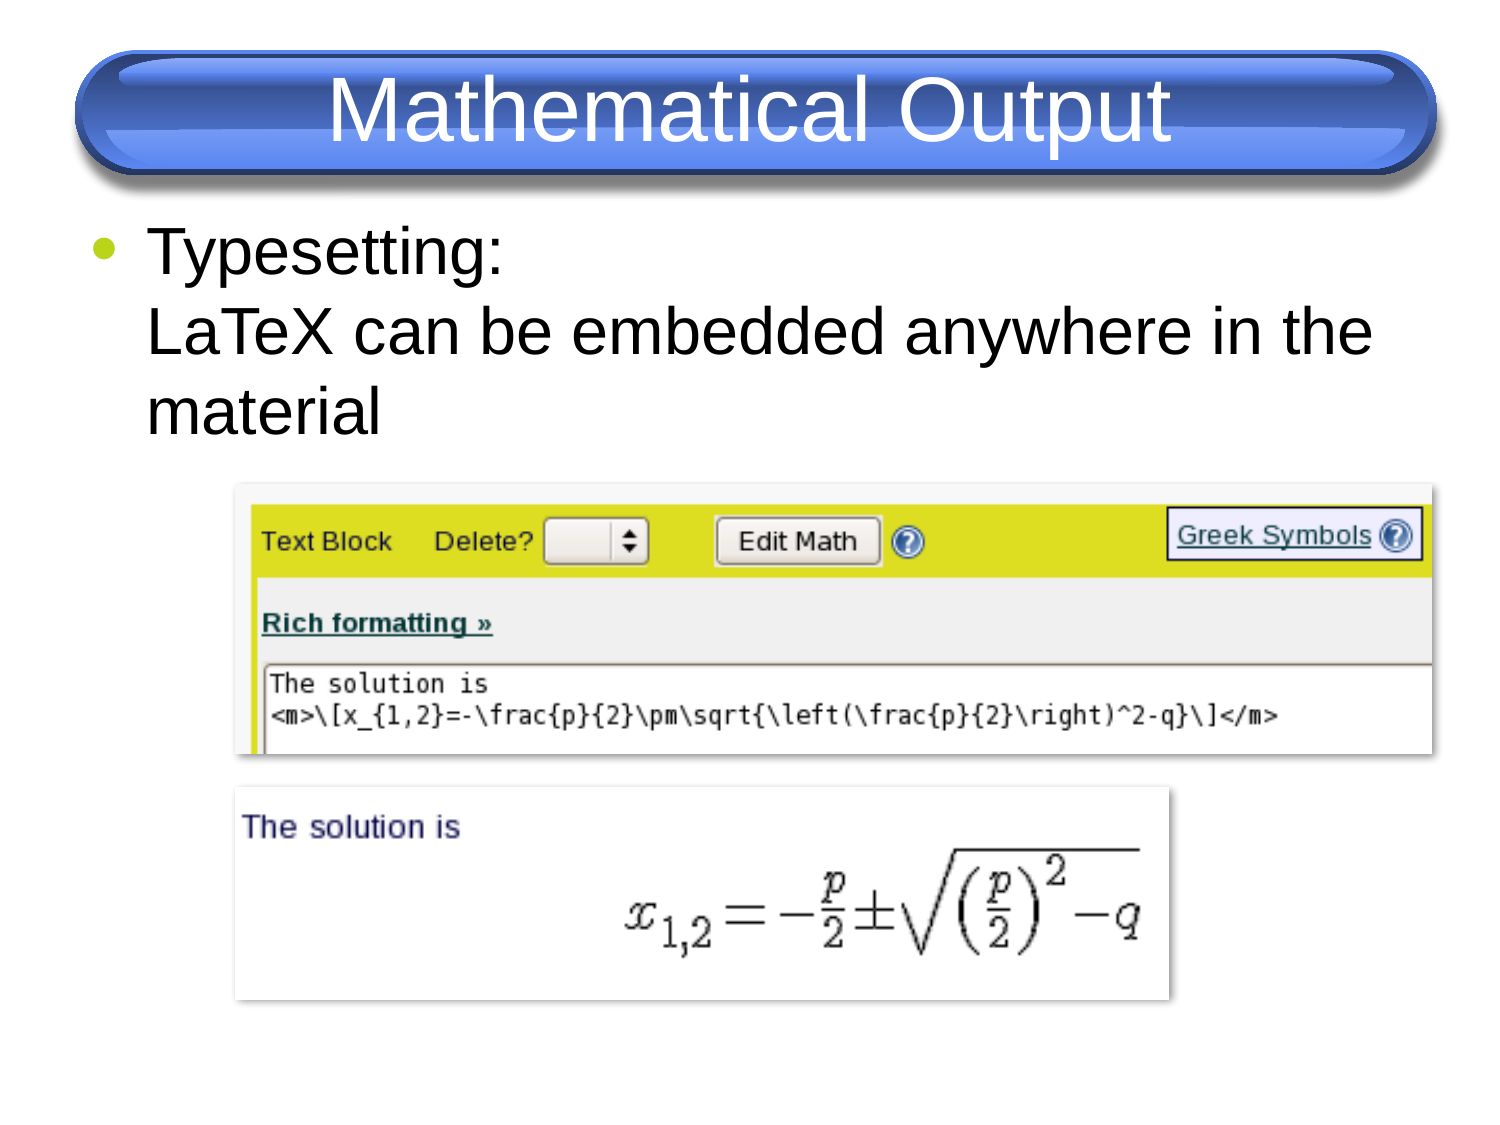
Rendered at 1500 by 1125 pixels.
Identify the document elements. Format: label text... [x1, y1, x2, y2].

picture [235, 484, 1432, 754]
picture [235, 787, 1169, 1000]
title Mathematical Output [112, 60, 1388, 151]
list Typesetting: LaTeX can be embedded anywhere in the material [74, 199, 1438, 1001]
